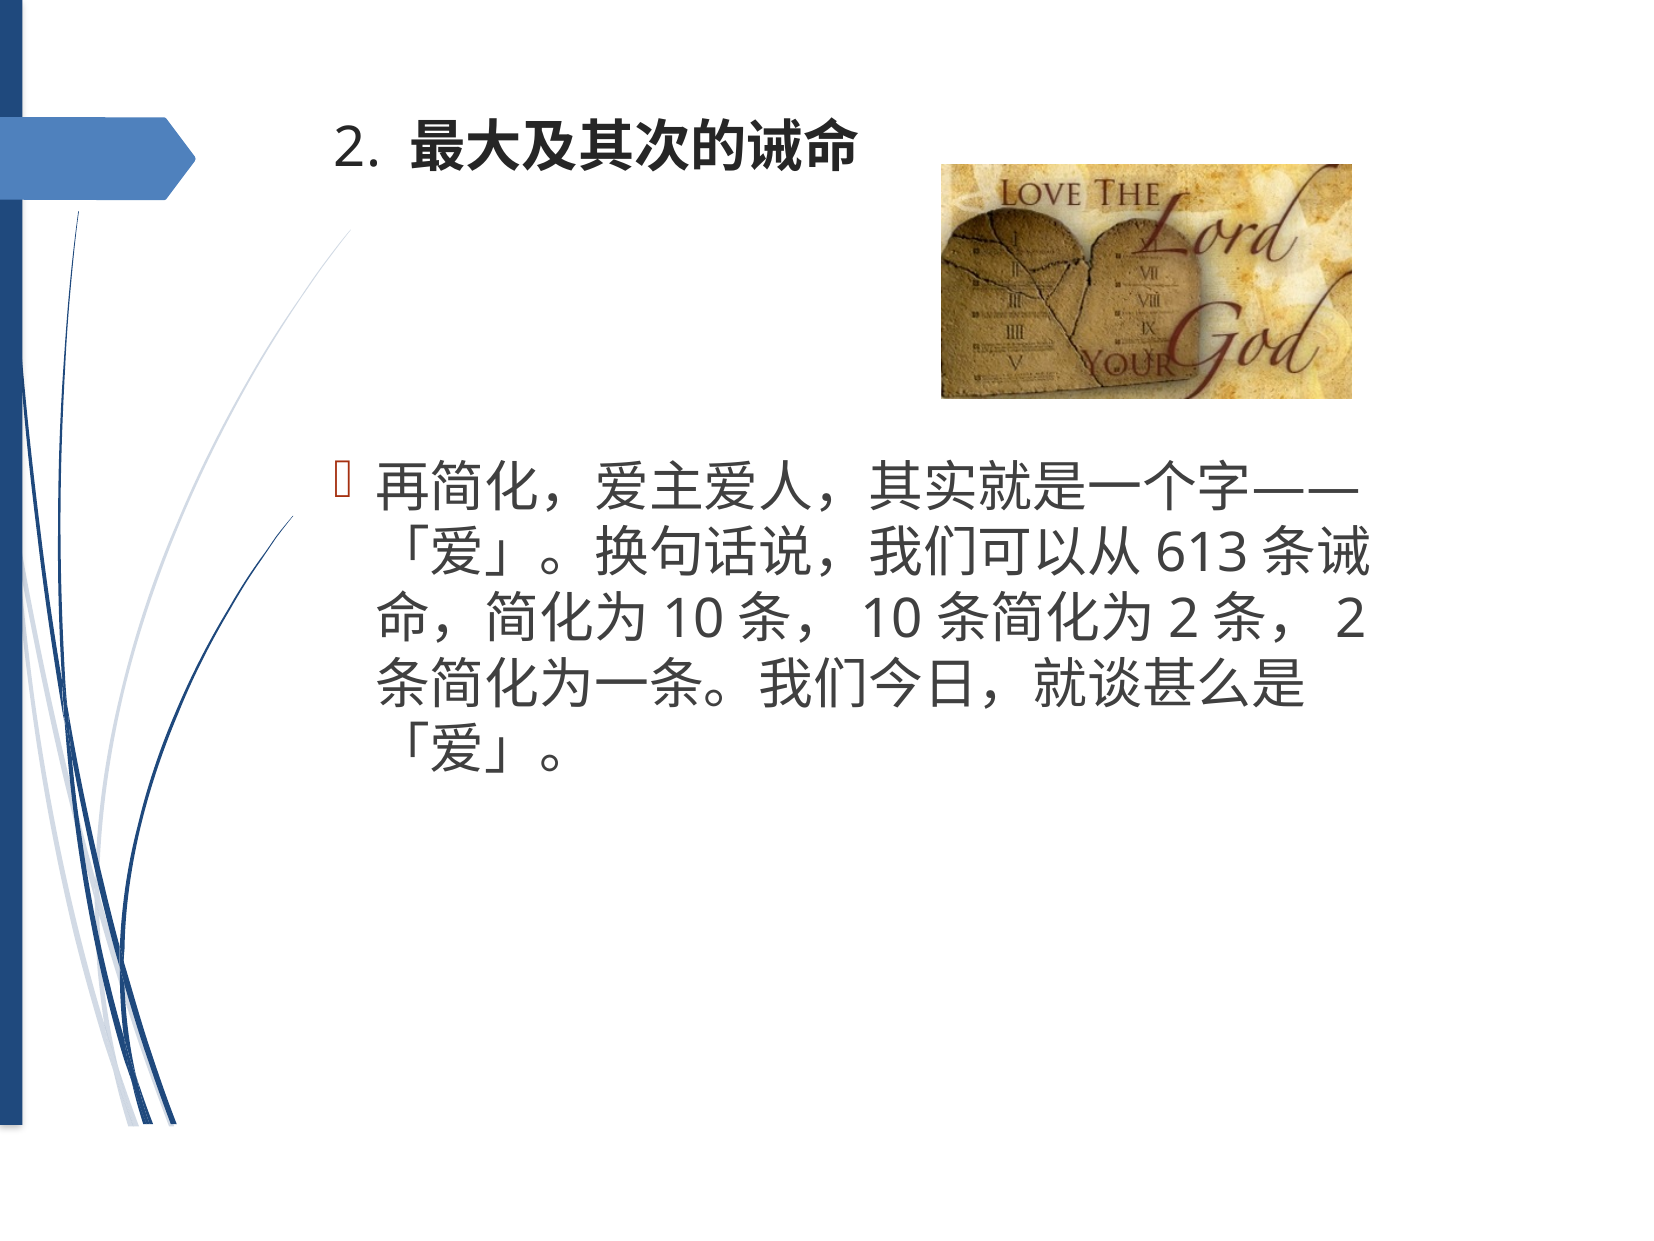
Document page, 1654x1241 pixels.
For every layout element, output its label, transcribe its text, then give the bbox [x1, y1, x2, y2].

picture [940, 164, 1352, 400]
text_box 再简化，爱主爱人，其实就是一个字——「爱」。换句话说，我们可以从613条诫命，简化为10条，10条简化为2条，2条简化为一条。我们今日，就谈甚么是「爱」。 [318, 444, 1416, 868]
text_box 2. 最大及其次的诫命 [319, 102, 1416, 313]
